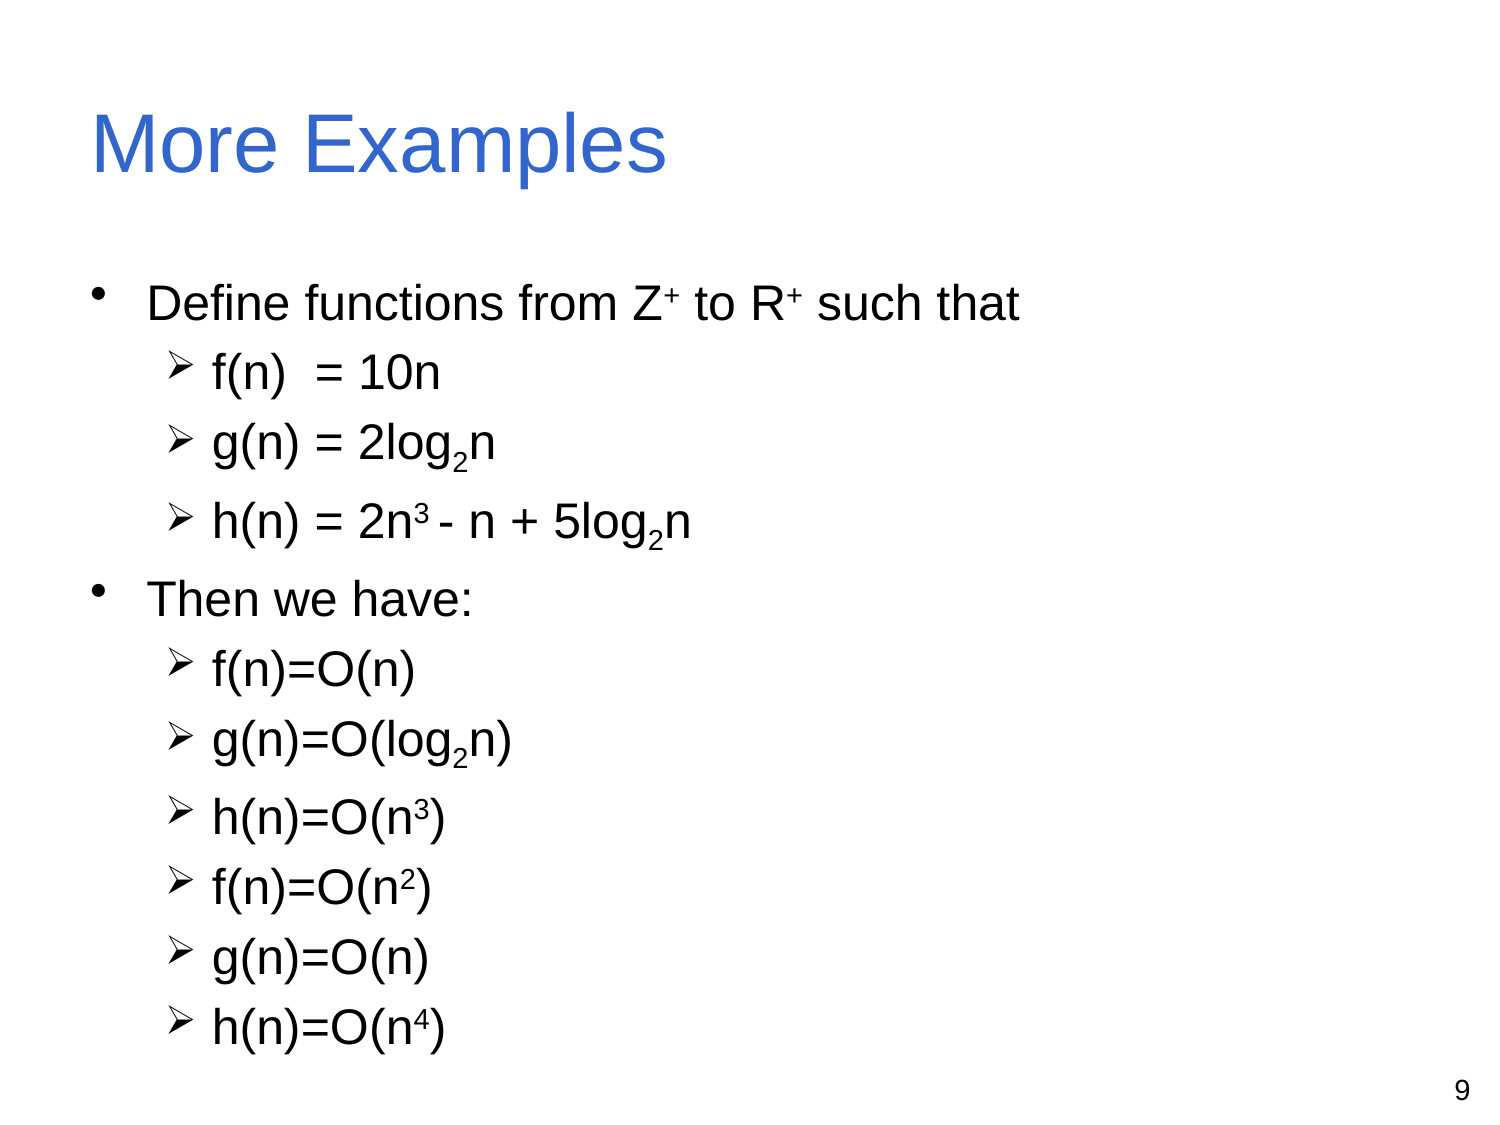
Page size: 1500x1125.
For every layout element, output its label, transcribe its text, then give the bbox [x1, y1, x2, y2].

title More Examples [74, 44, 1426, 233]
list Define functions from Z+ to R+ such that f(n) = 10n g(n) = 2log2n h(n) = 2n3 - n + 5log2n Then we have: f(n)=O(n) g(n)=O(log2n) h(n)=O(n3) f(n)=O(n2) g(n)=O(n) h(n)=O(n4) [75, 262, 1425, 1079]
